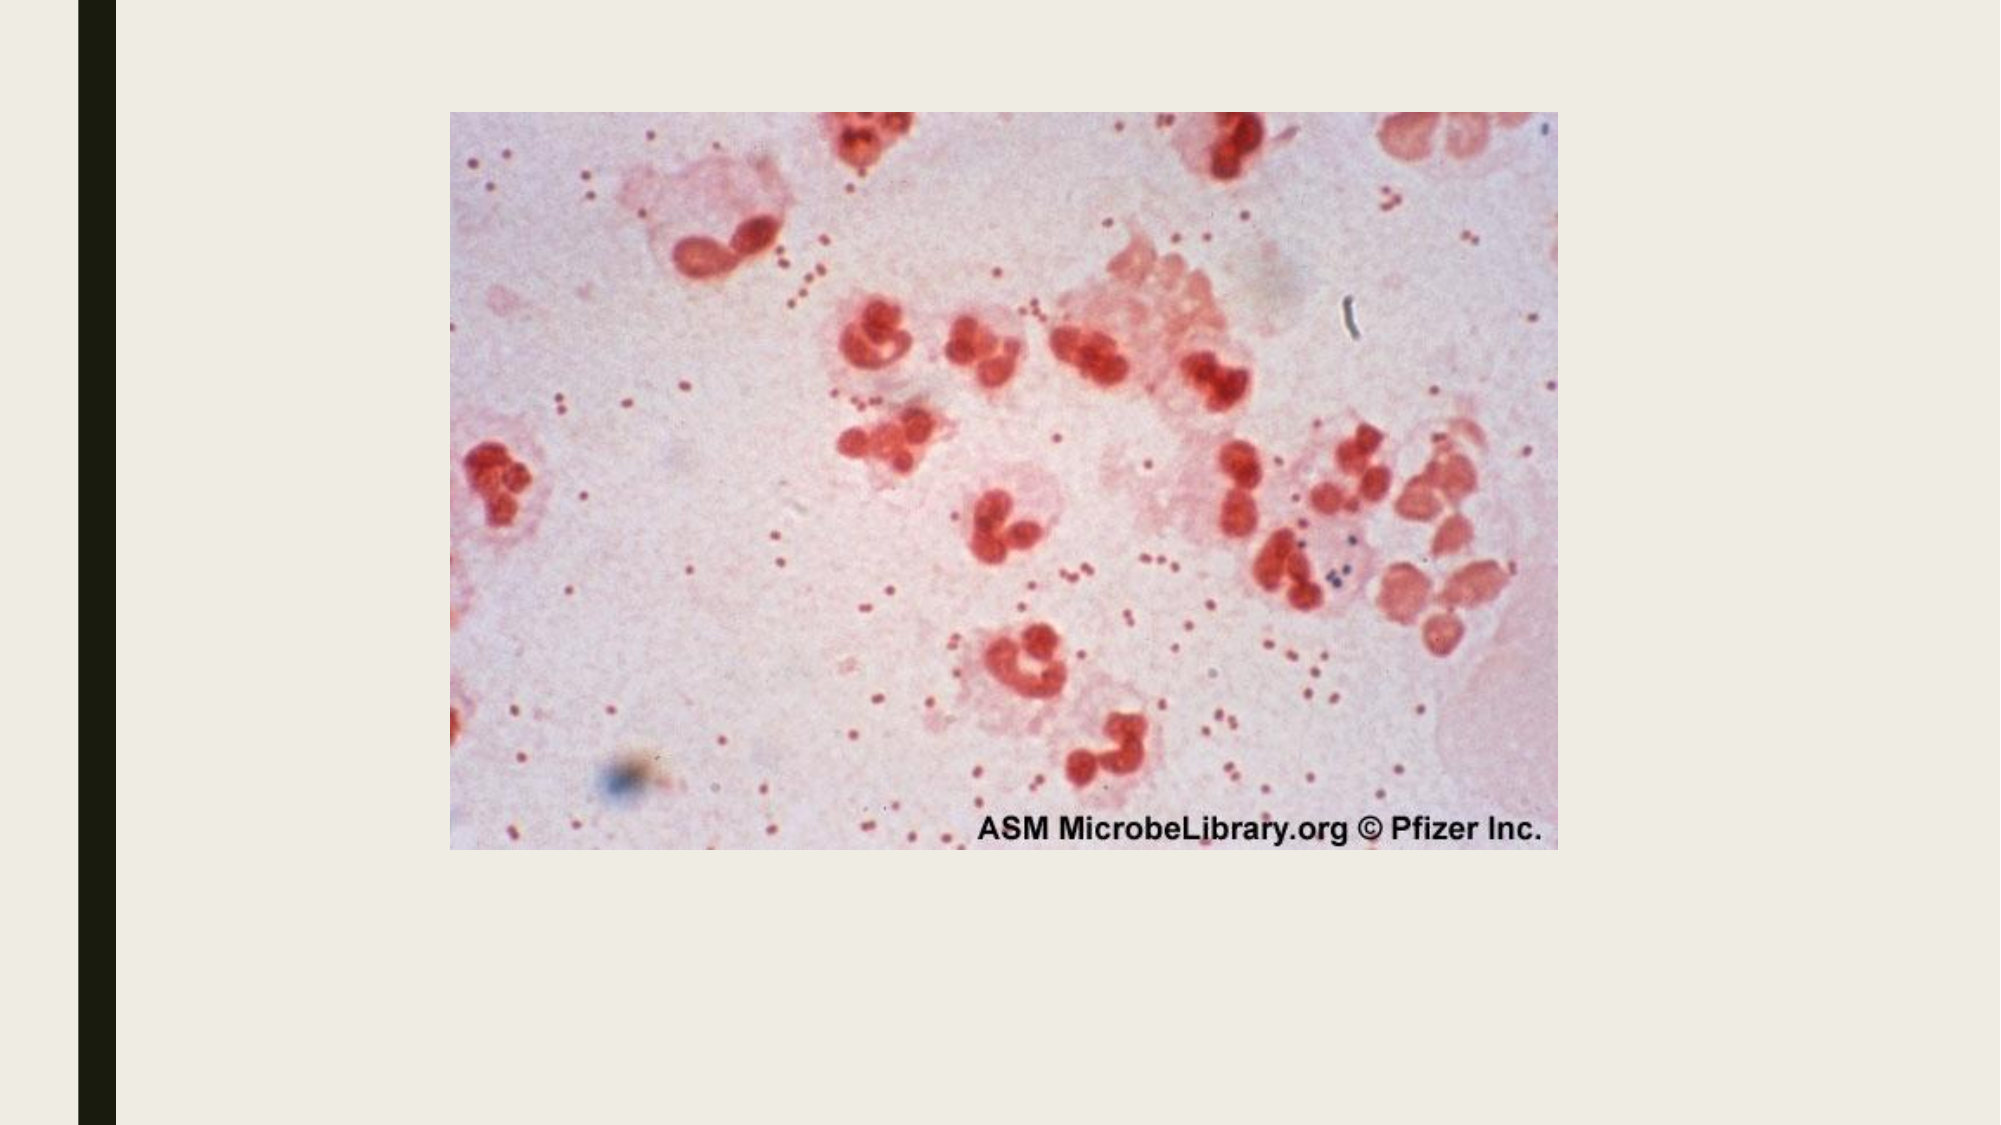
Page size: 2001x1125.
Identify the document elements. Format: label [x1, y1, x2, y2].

picture [449, 112, 1558, 850]
